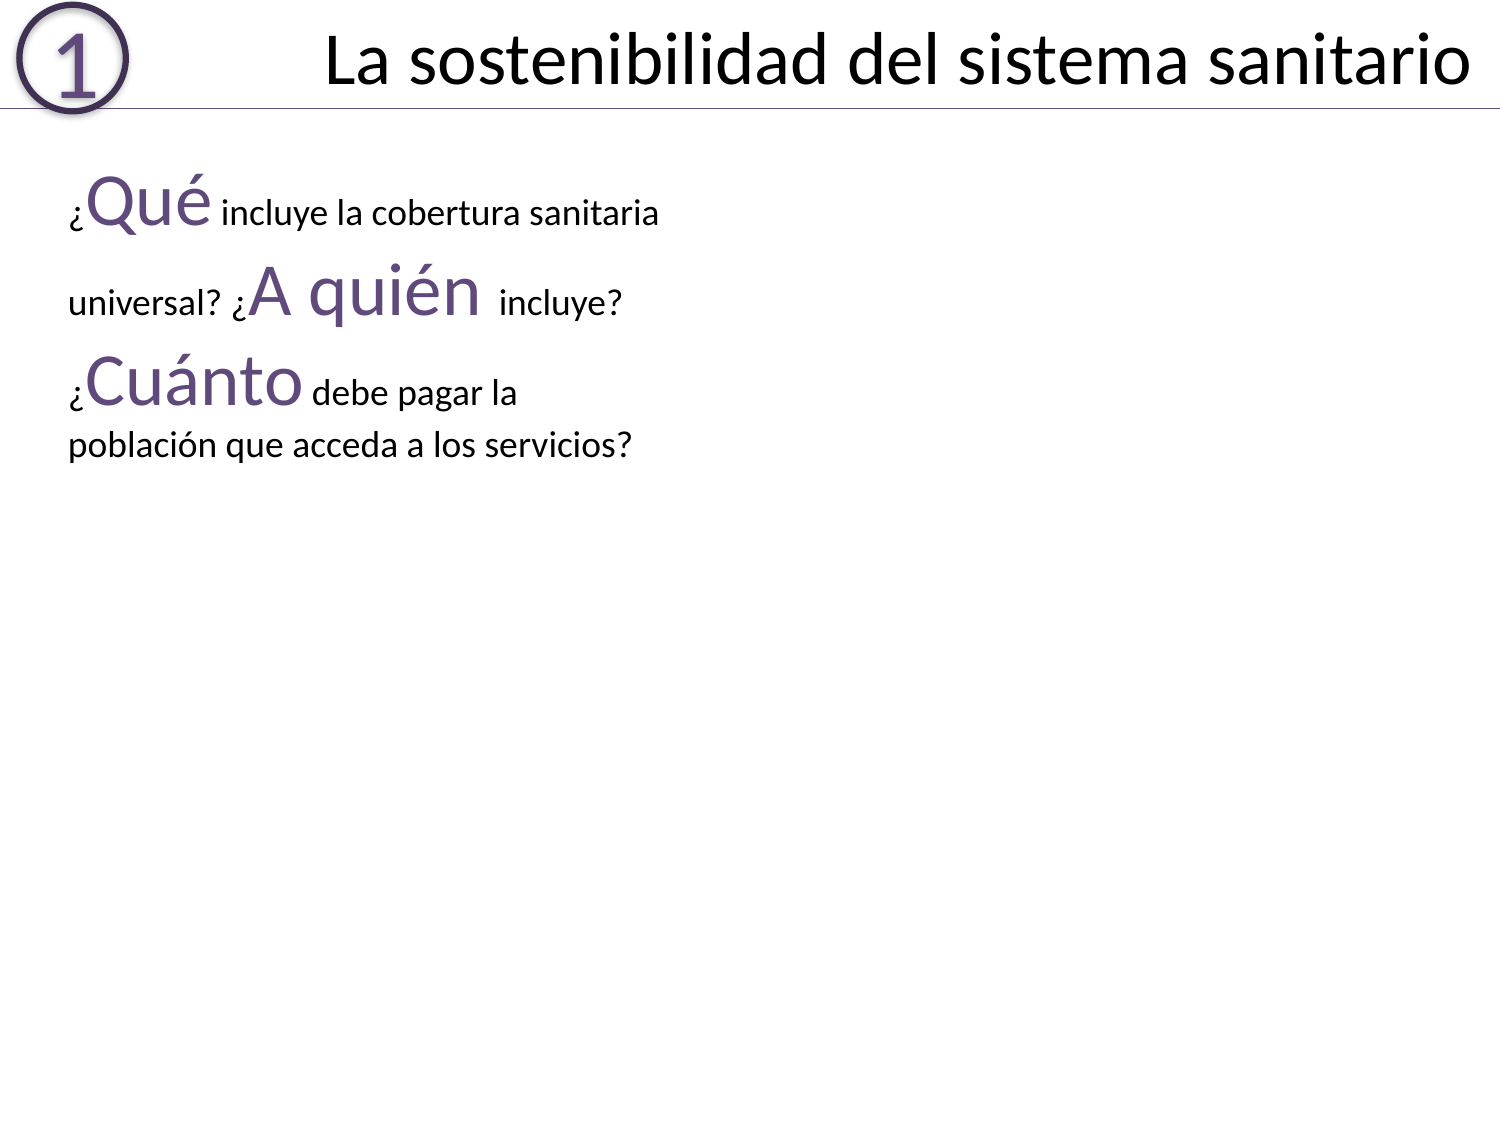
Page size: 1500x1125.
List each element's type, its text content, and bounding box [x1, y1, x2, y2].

text_box ¿Qué incluye la cobertura sanitaria universal? ¿A quién incluye? ¿Cuánto debe pagar la población que acceda a los servicios? [53, 142, 691, 473]
text_box 1 [18, 4, 127, 107]
text_box La sostenibilidad del sistema sanitario [297, 2, 1500, 108]
